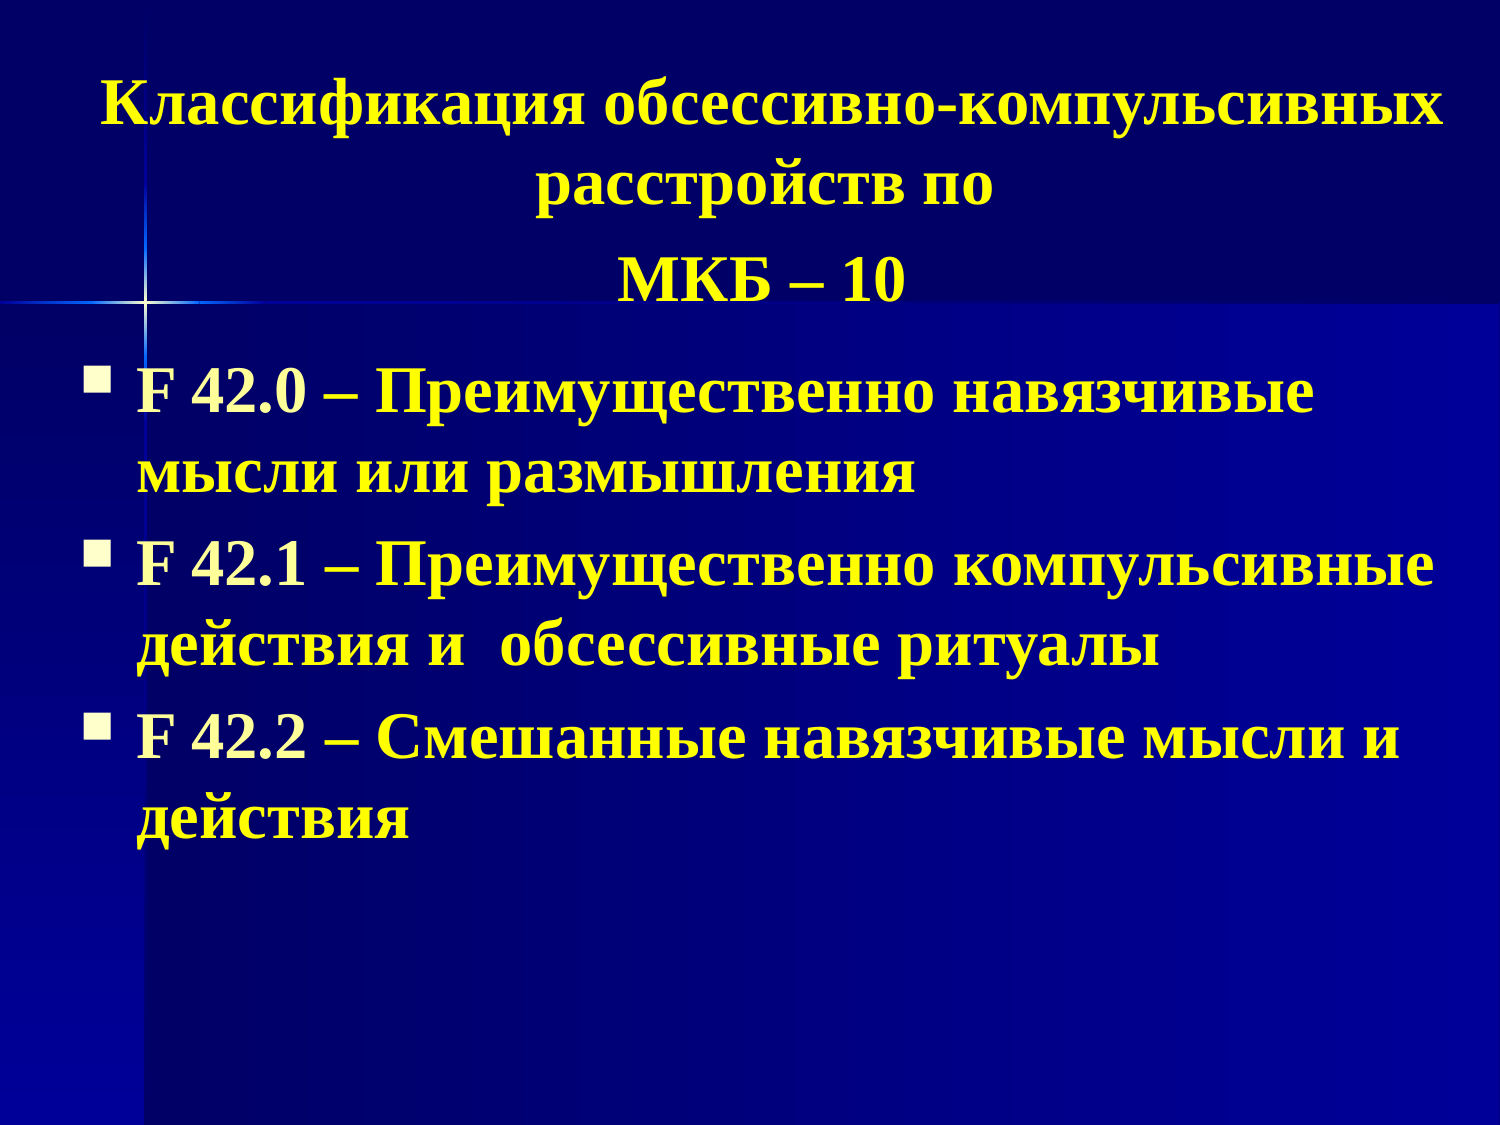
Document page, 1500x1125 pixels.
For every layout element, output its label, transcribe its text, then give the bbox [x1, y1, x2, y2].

title Классификация обсессивно-компульсивных расстройств по МКБ – 10 [76, 37, 1471, 338]
list F 42.0 – Преимущественно навязчивые мысли или размышления F 42.1 – Преимущественно компульсивные действия и обсессивные ритуалы F 42.2 – Смешанные навязчивые мысли и действия [64, 338, 1500, 1087]
